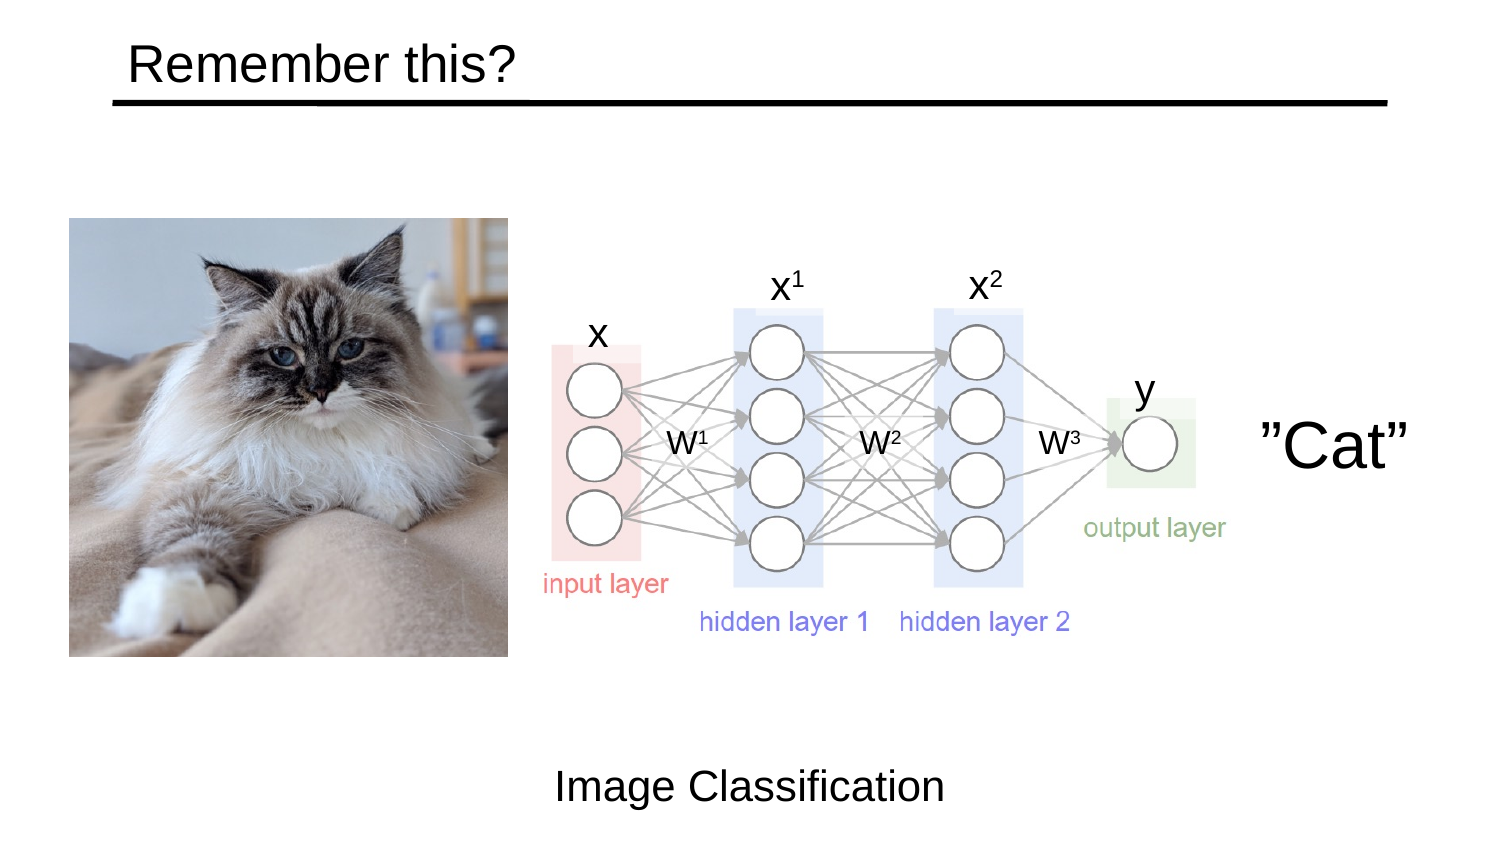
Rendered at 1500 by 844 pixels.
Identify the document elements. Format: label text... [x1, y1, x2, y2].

picture [69, 218, 508, 657]
list Image Classification [74, 750, 1426, 844]
text_box ”Cat” [1235, 394, 1471, 490]
title Remember this? [112, 9, 1388, 113]
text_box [537, 250, 1231, 641]
